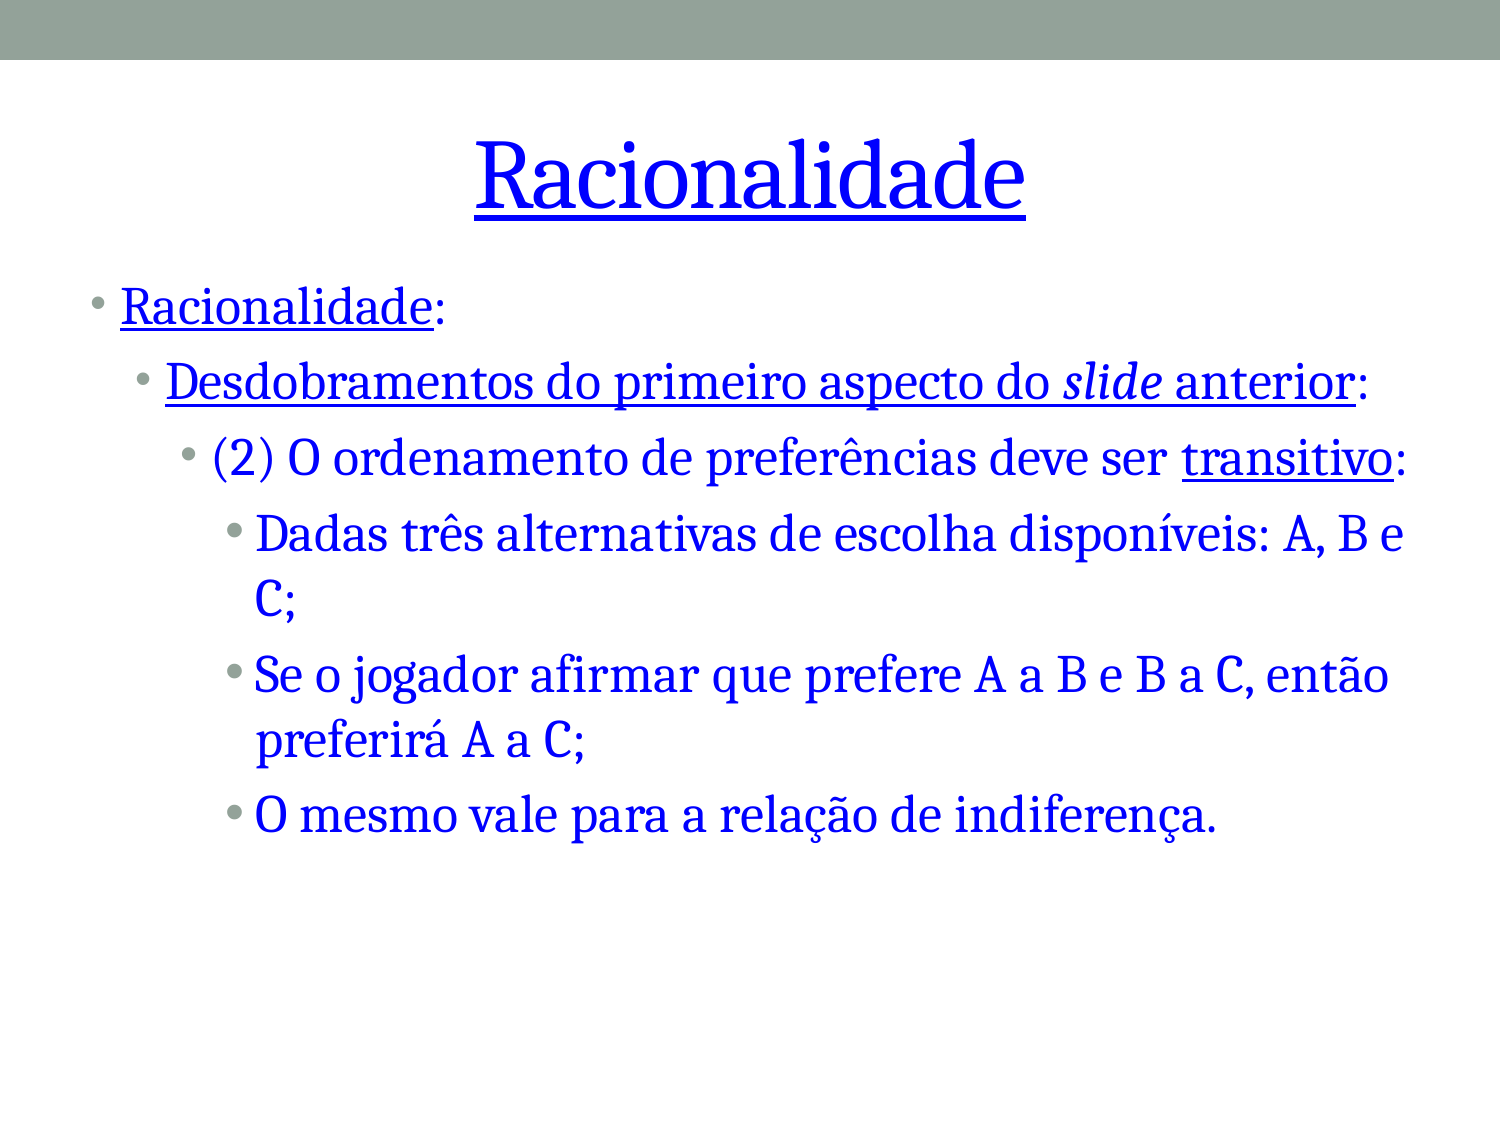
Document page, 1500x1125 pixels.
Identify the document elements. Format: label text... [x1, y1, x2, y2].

list Racionalidade: Desdobramentos do primeiro aspecto do slide anterior: (2) O ordenamento de preferências deve ser transitivo: Dadas três alternativas de escolha disponíveis: A, B e C; Se o jogador afirmar que prefere A a B e B a C, então preferirá A a C; O mesmo vale para a relação de indiferença. [75, 262, 1425, 1063]
title Racionalidade [75, 87, 1425, 250]
